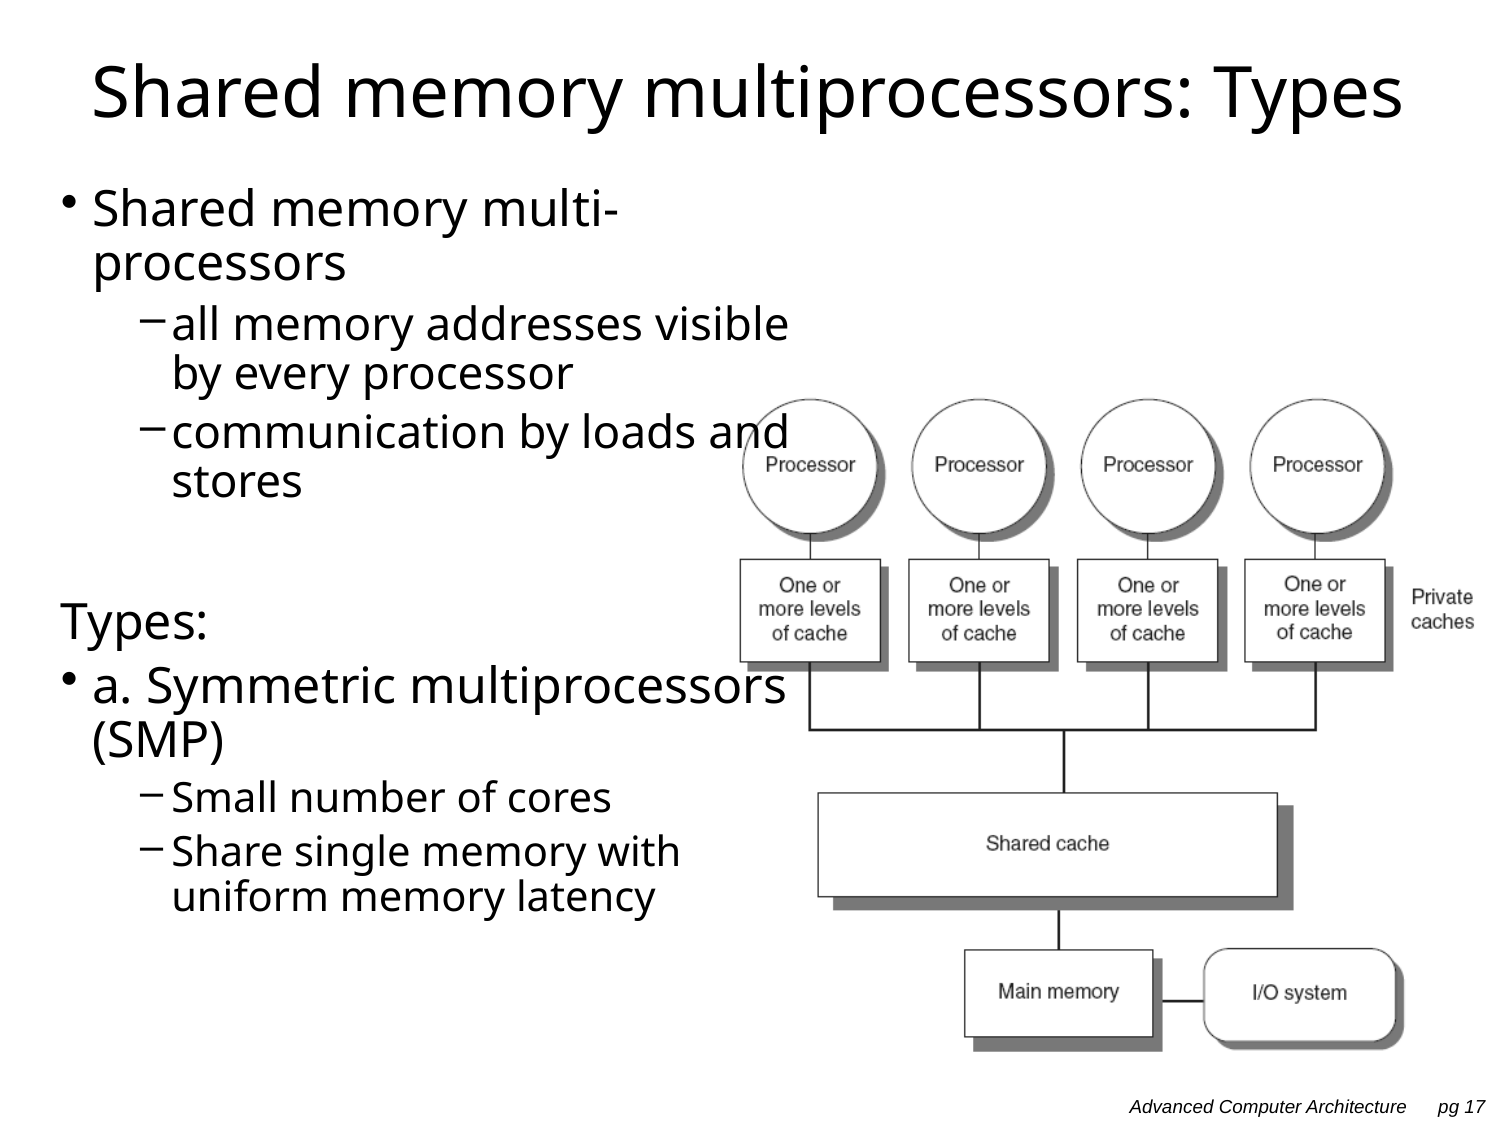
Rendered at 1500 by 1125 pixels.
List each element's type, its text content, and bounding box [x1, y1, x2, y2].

list Shared memory multi-processors all memory addresses visible by every processor communication by loads and stores Types: a. Symmetric multiprocessors (SMP) Small number of cores Share single memory with uniform memory latency [45, 175, 822, 1063]
title Shared memory multiprocessors: Types [47, 37, 1451, 158]
picture [697, 385, 1500, 1061]
